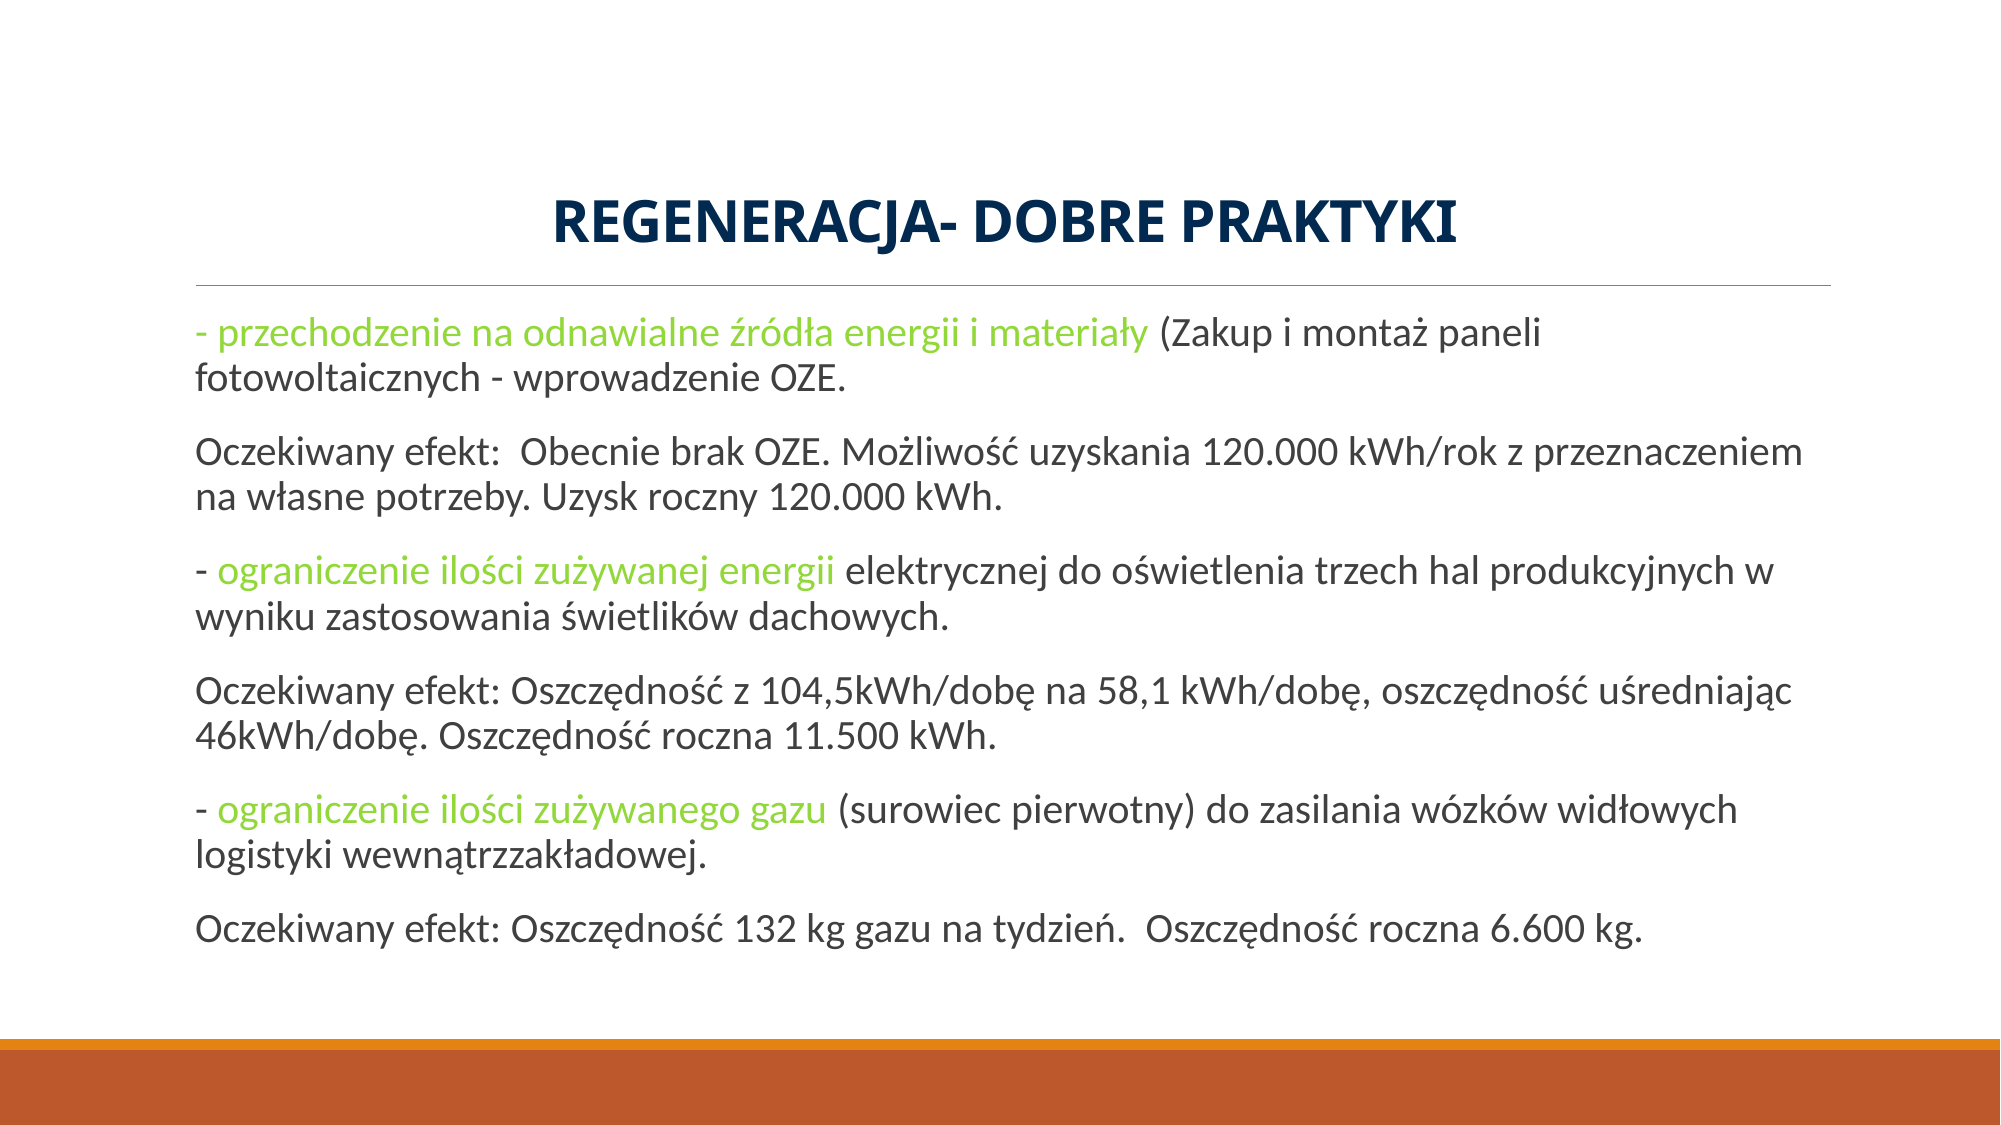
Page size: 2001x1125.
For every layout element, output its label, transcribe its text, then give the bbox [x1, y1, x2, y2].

list - przechodzenie na odnawialne źródła energii i materiały (Zakup i montaż paneli fotowoltaicznych - wprowadzenie OZE. Oczekiwany efekt: Obecnie brak OZE. Możliwość uzyskania 120.000 kWh/rok z przeznaczeniem na własne potrzeby. Uzysk roczny 120.000 kWh. - ograniczenie ilości zużywanej energii elektrycznej do oświetlenia trzech hal produkcyjnych w wyniku zastosowania świetlików dachowych. Oczekiwany efekt: Oszczędność z 104,5kWh/dobę na 58,1 kWh/dobę, oszczędność uśredniając 46kWh/dobę. Oszczędność roczna 11.500 kWh. - ograniczenie ilości zużywanego gazu (surowiec pierwotny) do zasilania wózków widłowych logistyki wewnątrzzakładowej. Oczekiwany efekt: Oszczędność 132 kg gazu na tydzień. Oszczędność roczna 6.600 kg. [180, 302, 1830, 963]
title REGENERACJA- DOBRE PRAKTYKI [180, 47, 1830, 262]
